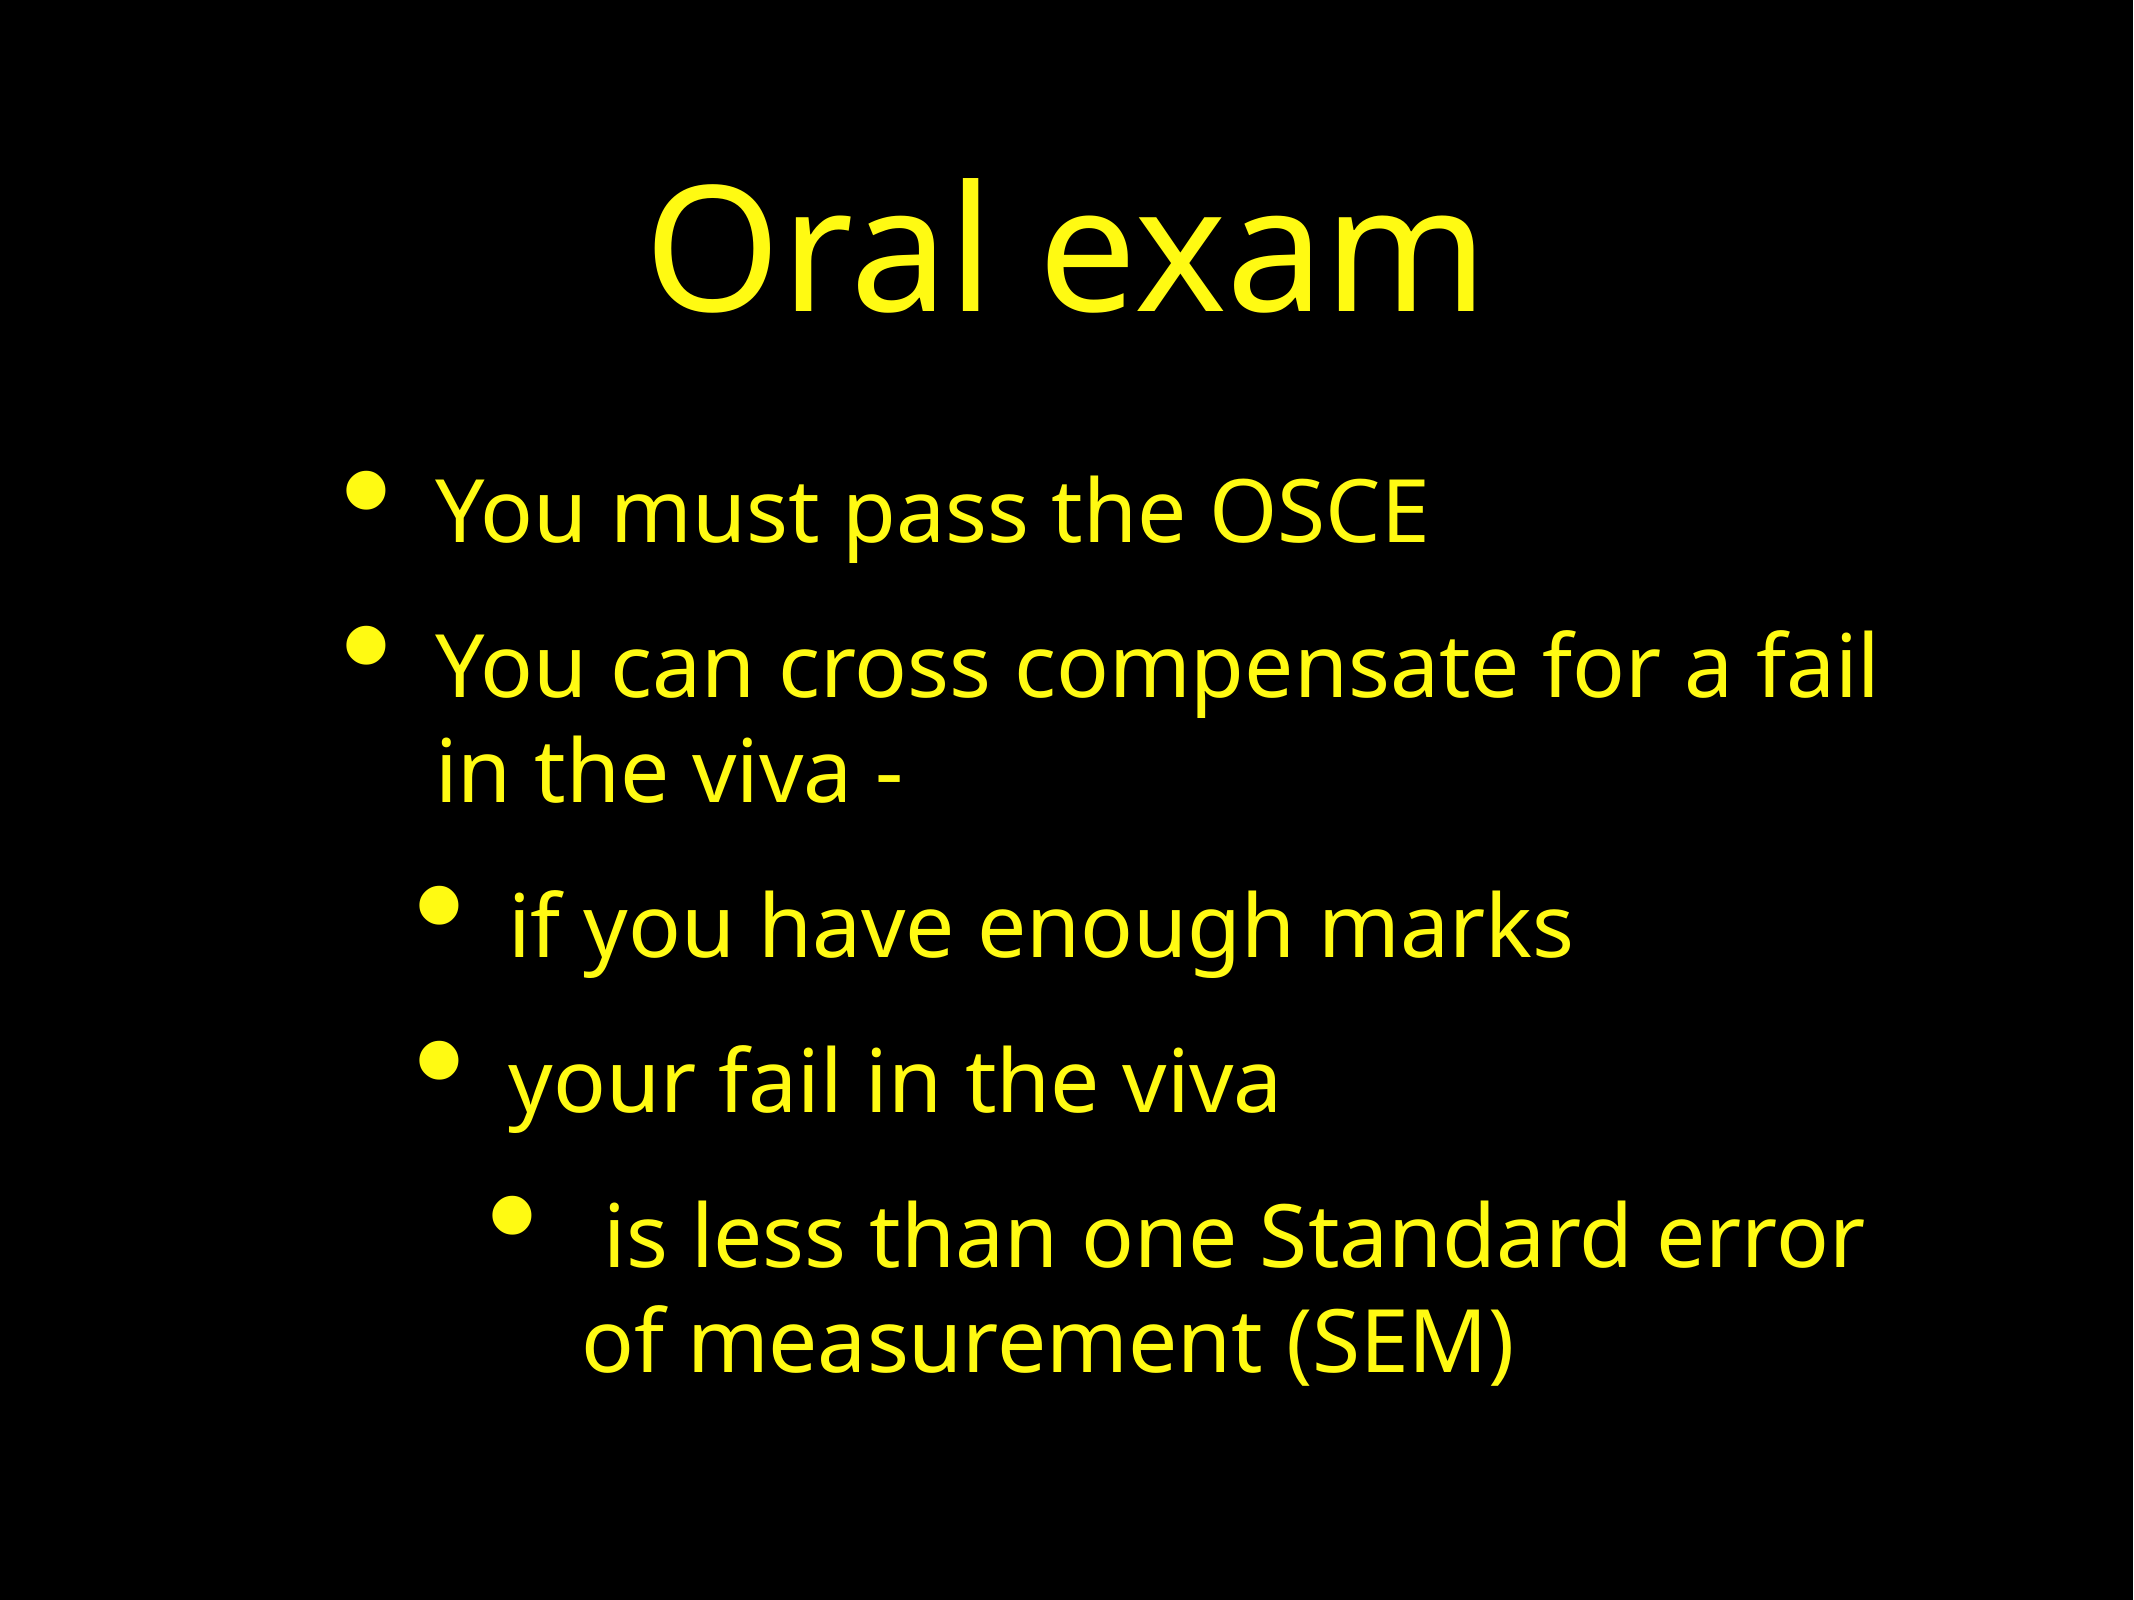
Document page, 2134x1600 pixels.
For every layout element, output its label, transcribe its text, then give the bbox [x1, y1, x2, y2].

title Oral exam [207, 41, 1926, 443]
list You must pass the OSCE You can cross compensate for a fail in the viva - if you have enough marks your fail in the viva is less than one Standard error of measurement (SEM) [207, 453, 1926, 1393]
